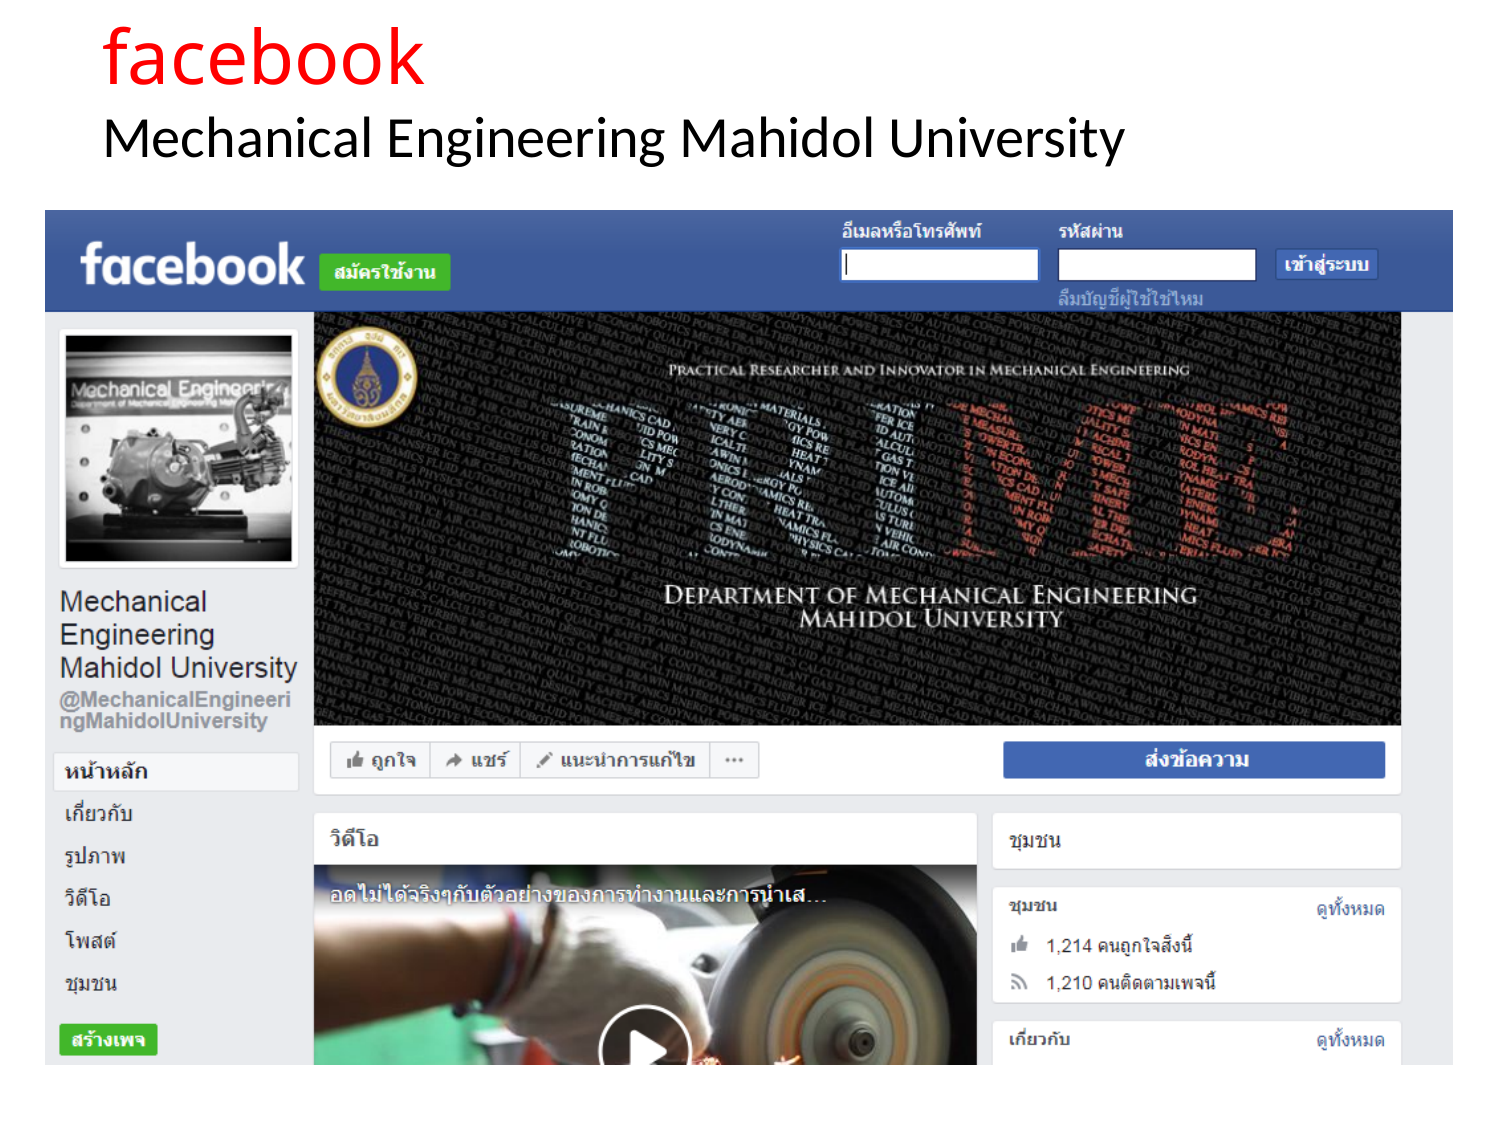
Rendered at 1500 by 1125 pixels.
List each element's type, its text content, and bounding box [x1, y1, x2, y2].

picture [45, 210, 1453, 1065]
text_box facebook Mechanical Engineering Mahidol University [87, 2, 1411, 177]
